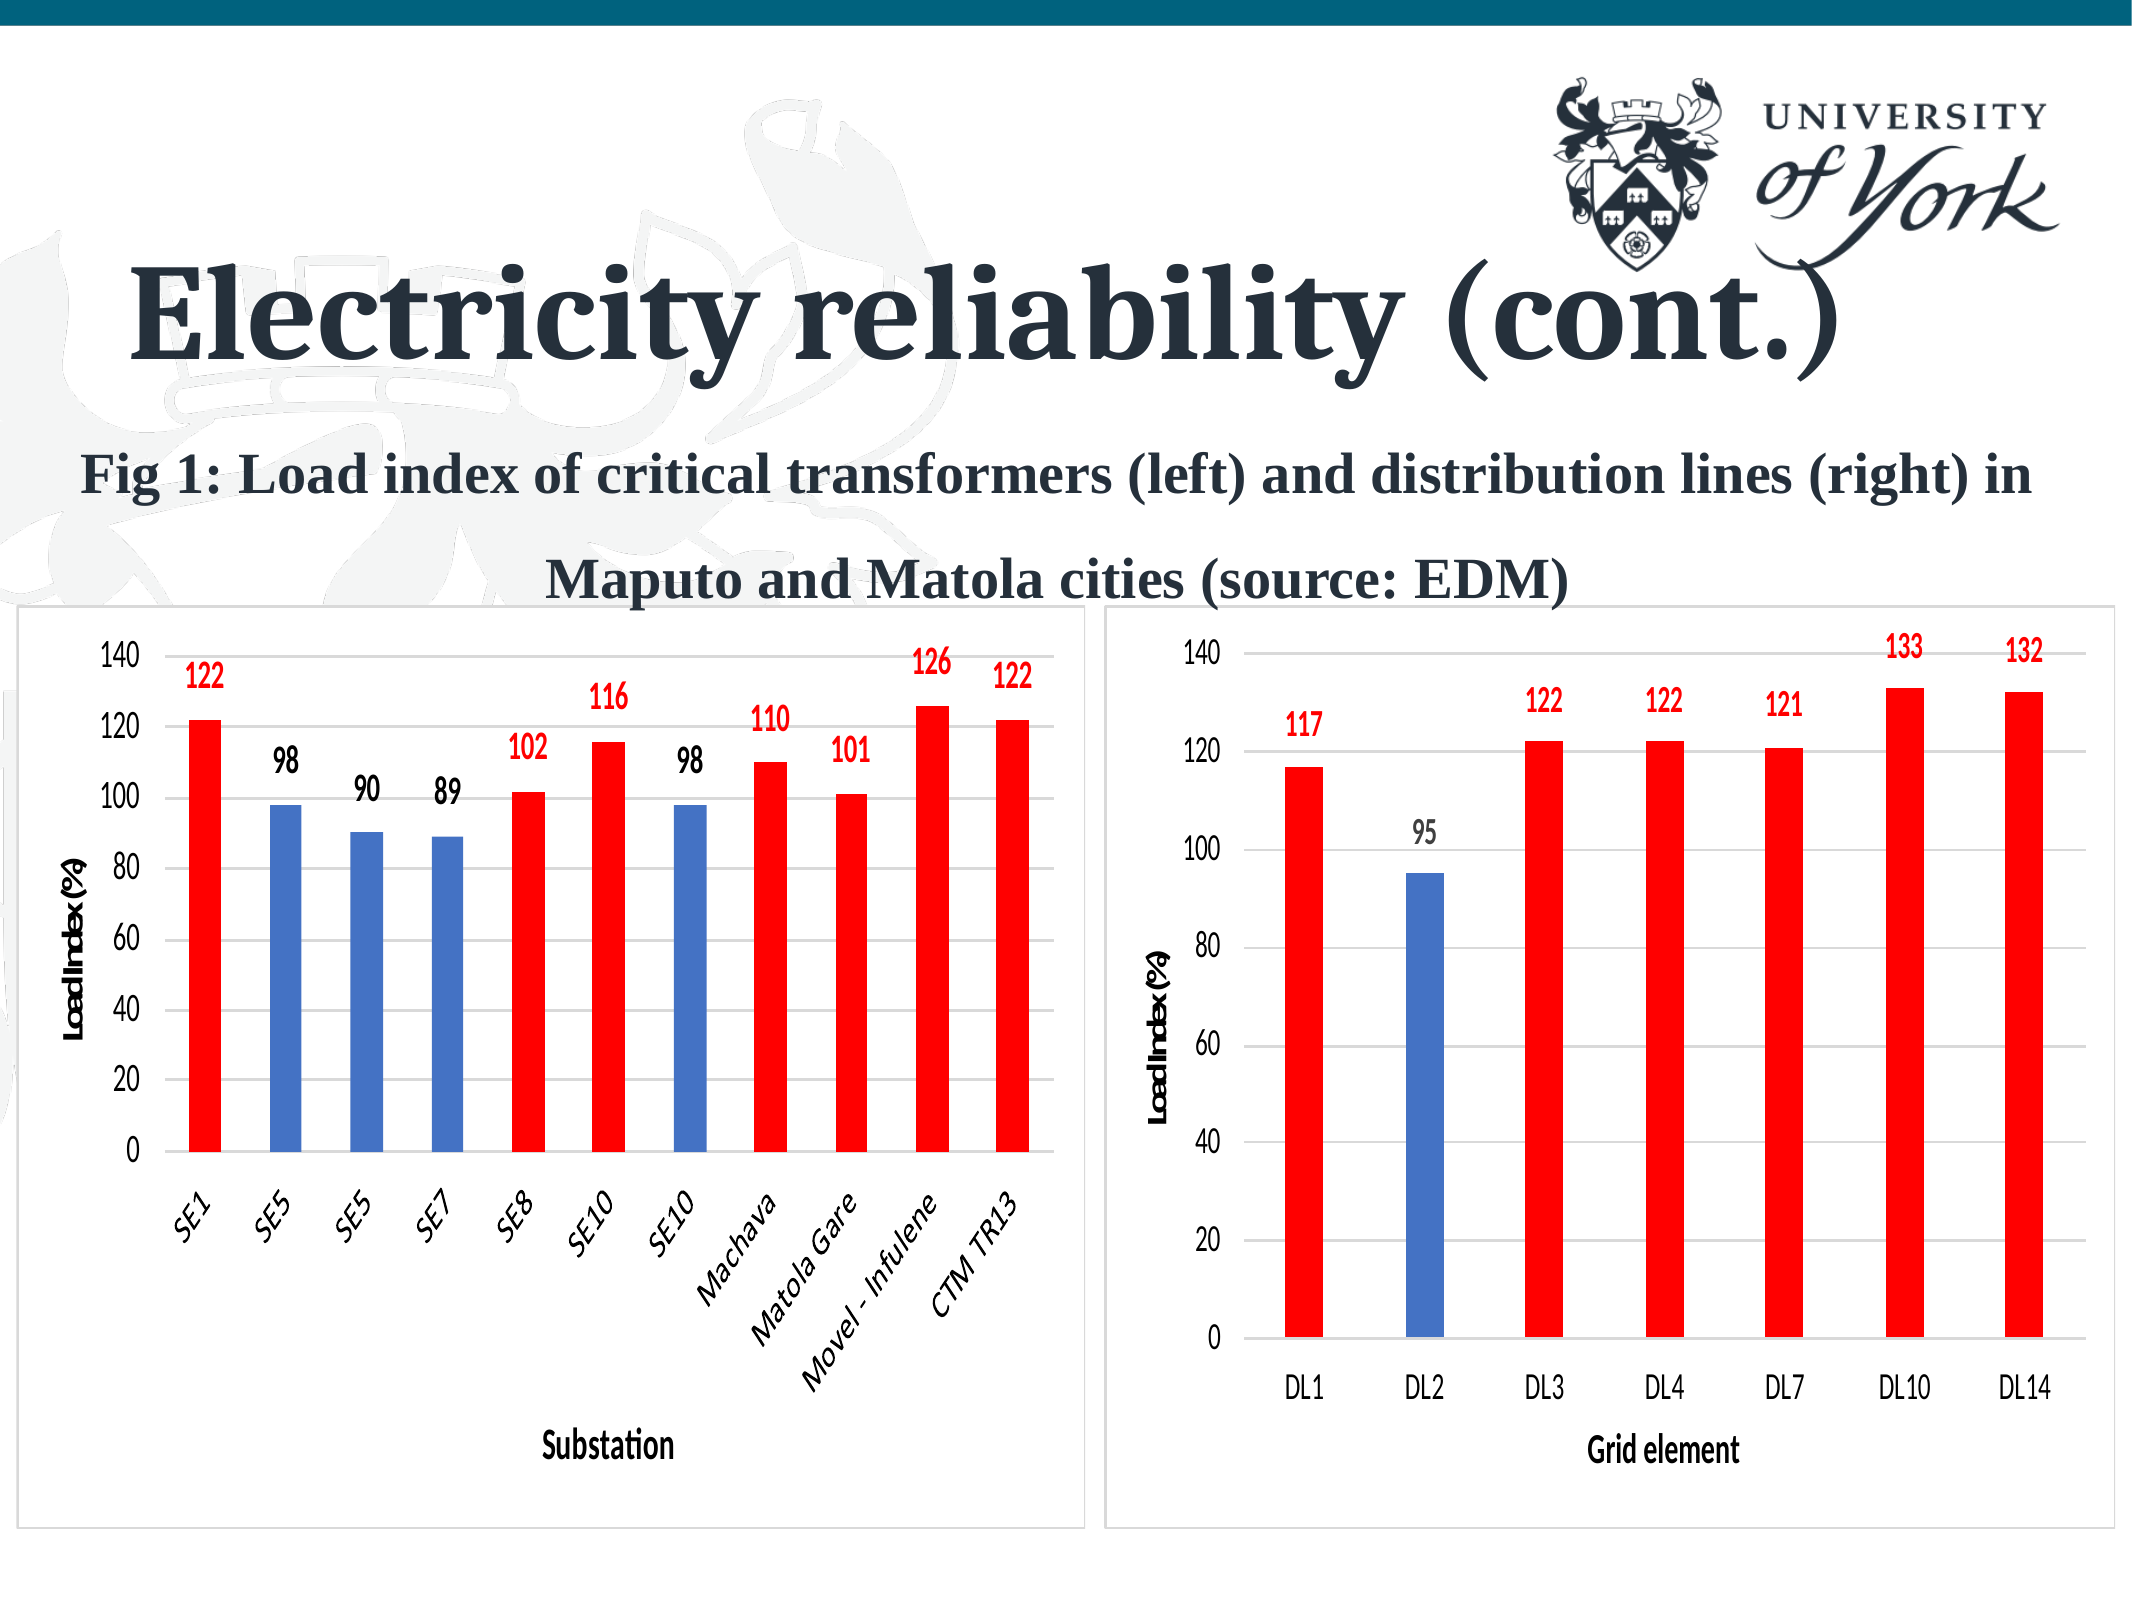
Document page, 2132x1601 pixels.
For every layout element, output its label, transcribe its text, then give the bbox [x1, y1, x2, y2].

picture [16, 604, 1086, 1529]
list Fig 1: Load index of critical transformers (left) and distribution lines (right) in Maputo and Matola cities (source: EDM) [0, 390, 2116, 1325]
picture [1103, 604, 2116, 1529]
title Electricity reliability (cont.) [106, 219, 2000, 389]
